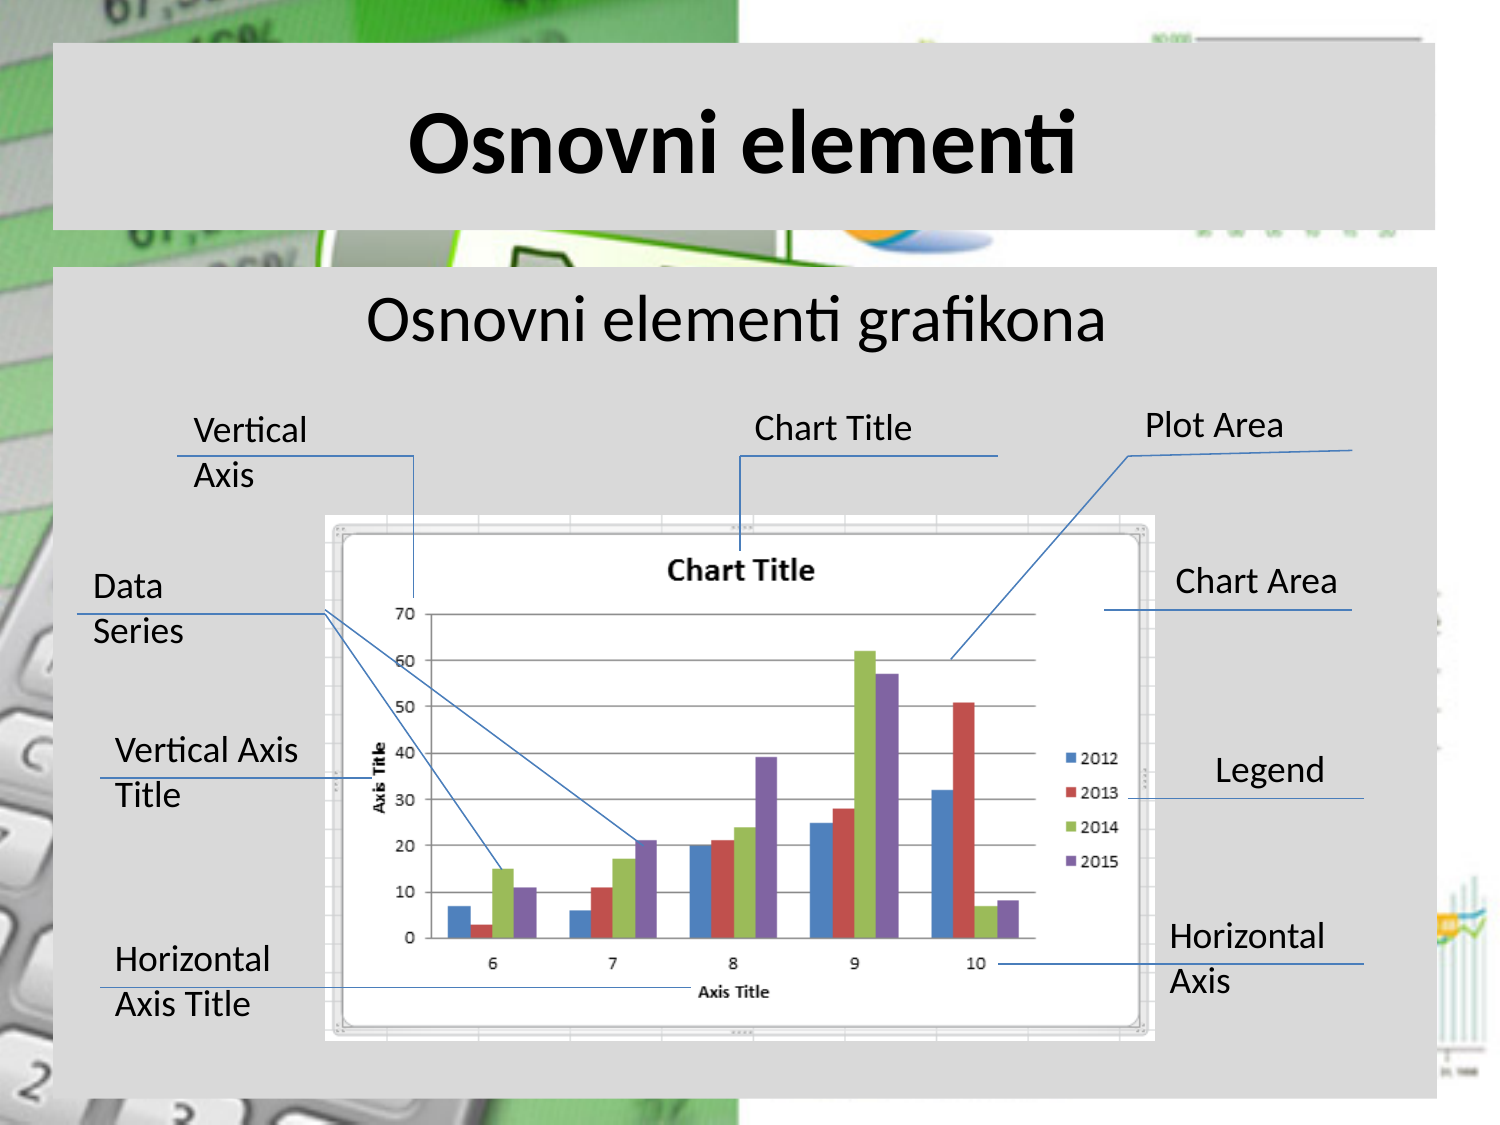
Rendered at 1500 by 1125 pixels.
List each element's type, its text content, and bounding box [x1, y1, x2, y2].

text_box Chart Title [739, 395, 998, 455]
text_box Plot Area [1130, 392, 1358, 453]
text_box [324, 609, 644, 847]
text_box Vertical Axis Title [100, 783, 318, 822]
list Osnovni elementi grafikona [53, 267, 1437, 1099]
text_box Vertical Axis Title [100, 717, 318, 777]
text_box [1127, 450, 1353, 457]
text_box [324, 854, 503, 870]
text_box Data Series [78, 622, 276, 658]
text_box Chart Area [1160, 548, 1388, 609]
text_box Vertical Axis [178, 464, 377, 503]
text_box Vertical Axis [178, 397, 377, 455]
text_box Horizontal Axis Title [100, 994, 298, 1031]
text_box Data Series [78, 553, 276, 613]
title Osnovni elementi [53, 42, 1436, 231]
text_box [950, 455, 1129, 660]
text_box Legend [1200, 738, 1363, 798]
picture [0, 0, 1500, 1125]
text_box Horizontal Axis Title [100, 926, 298, 987]
text_box Horizontal Axis [1159, 903, 1388, 1009]
